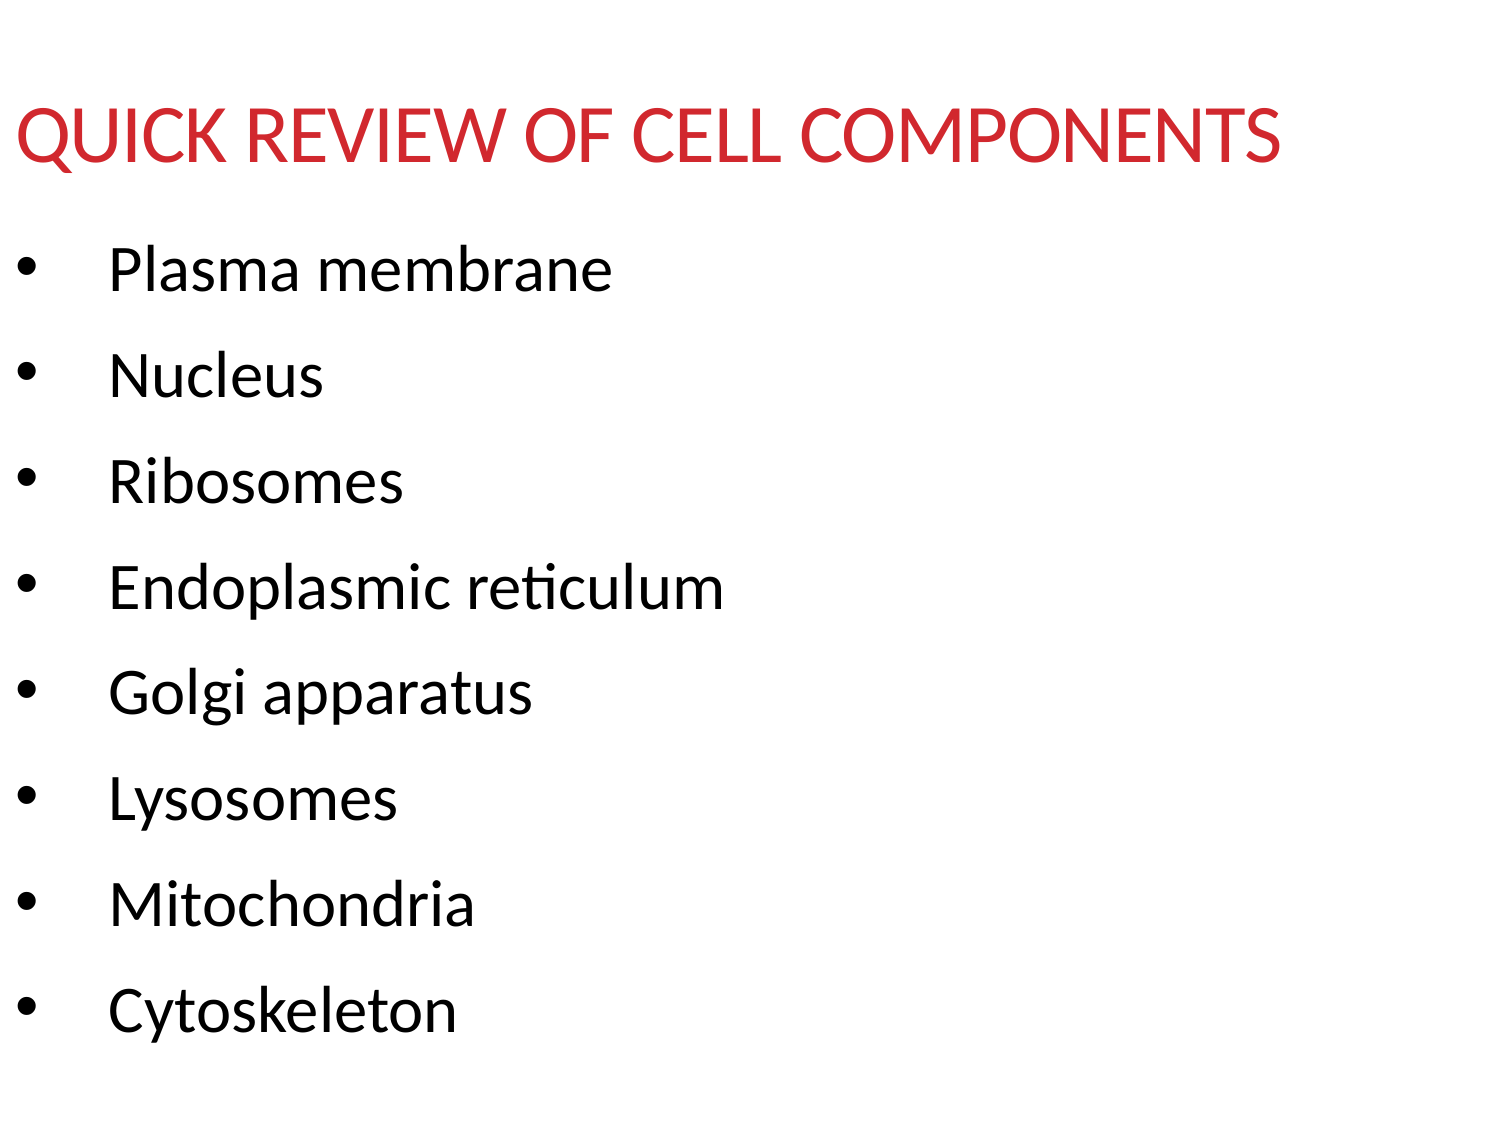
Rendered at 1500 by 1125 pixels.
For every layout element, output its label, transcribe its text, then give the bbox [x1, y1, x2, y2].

title Quick review of cell components [0, 0, 1468, 187]
list Plasma membrane Nucleus Ribosomes Endoplasmic reticulum Golgi apparatus Lysosomes Mitochondria Cytoskeleton [0, 217, 1500, 1125]
